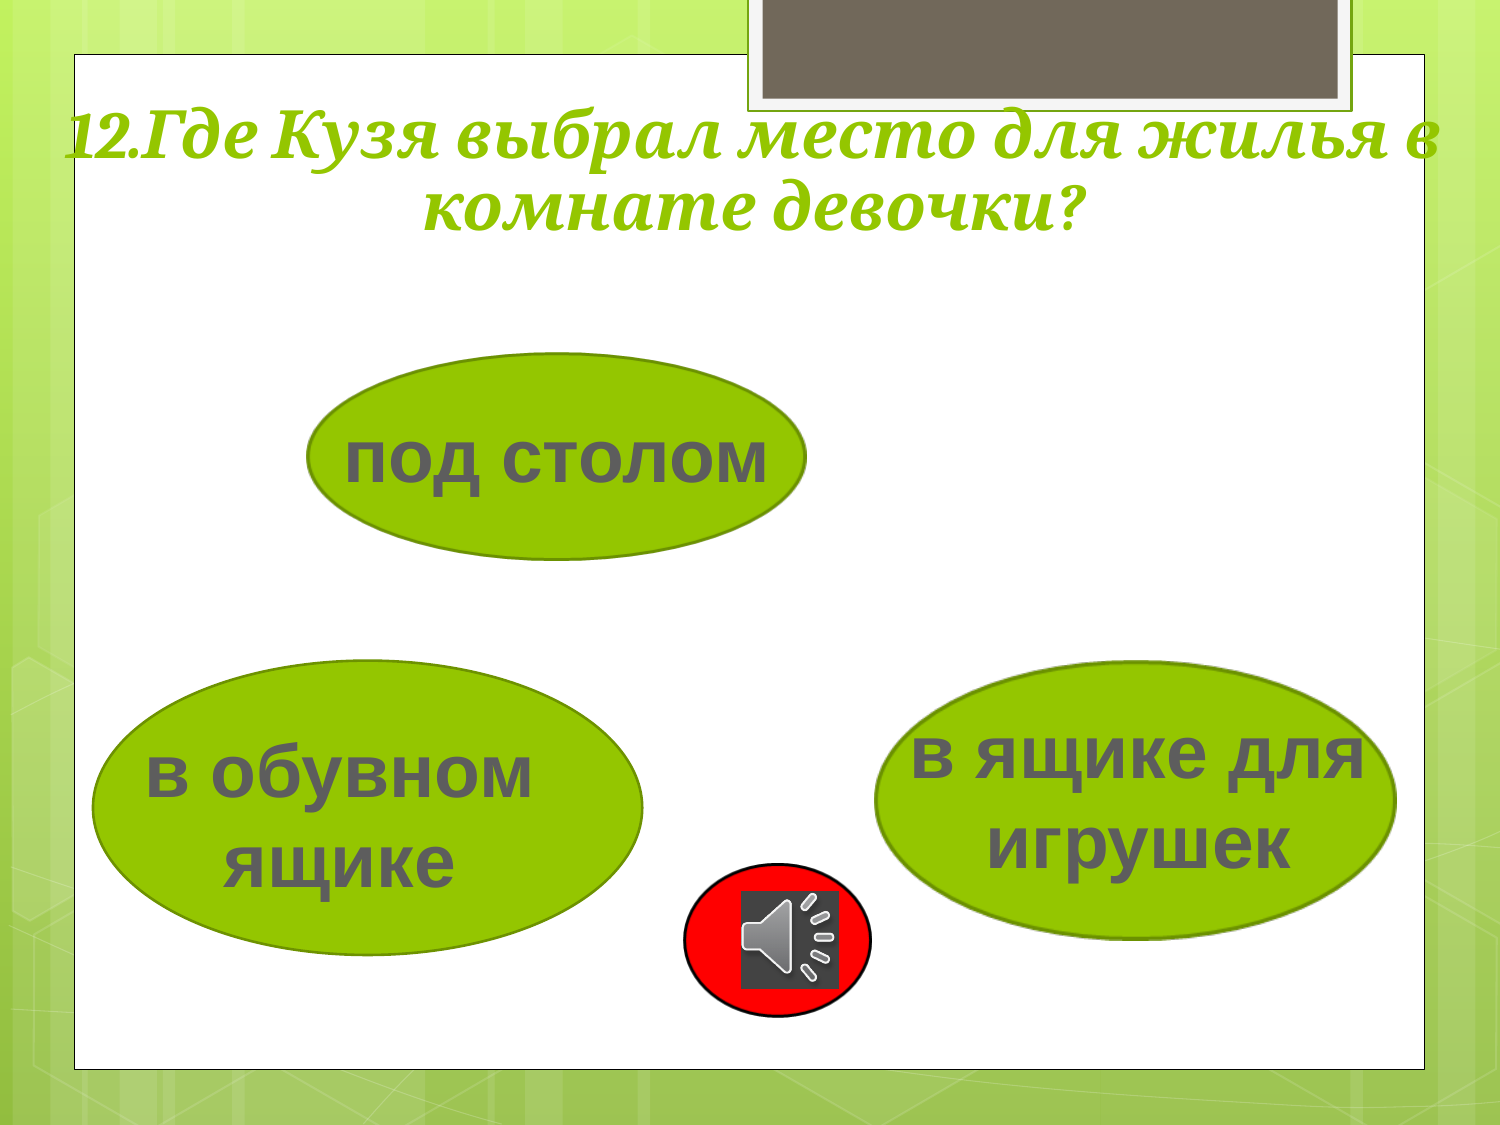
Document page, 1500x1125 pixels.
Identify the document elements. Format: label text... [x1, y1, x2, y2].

picture [306, 352, 808, 561]
picture [683, 862, 872, 1018]
text_box [152, 659, 584, 715]
text_box в обувном ящике [92, 715, 587, 910]
picture [874, 660, 1397, 941]
title 12.Где Кузя выбрал место для жилья в комнате девочки? [46, 54, 1463, 219]
text_box [587, 717, 644, 898]
text_box [167, 910, 568, 957]
